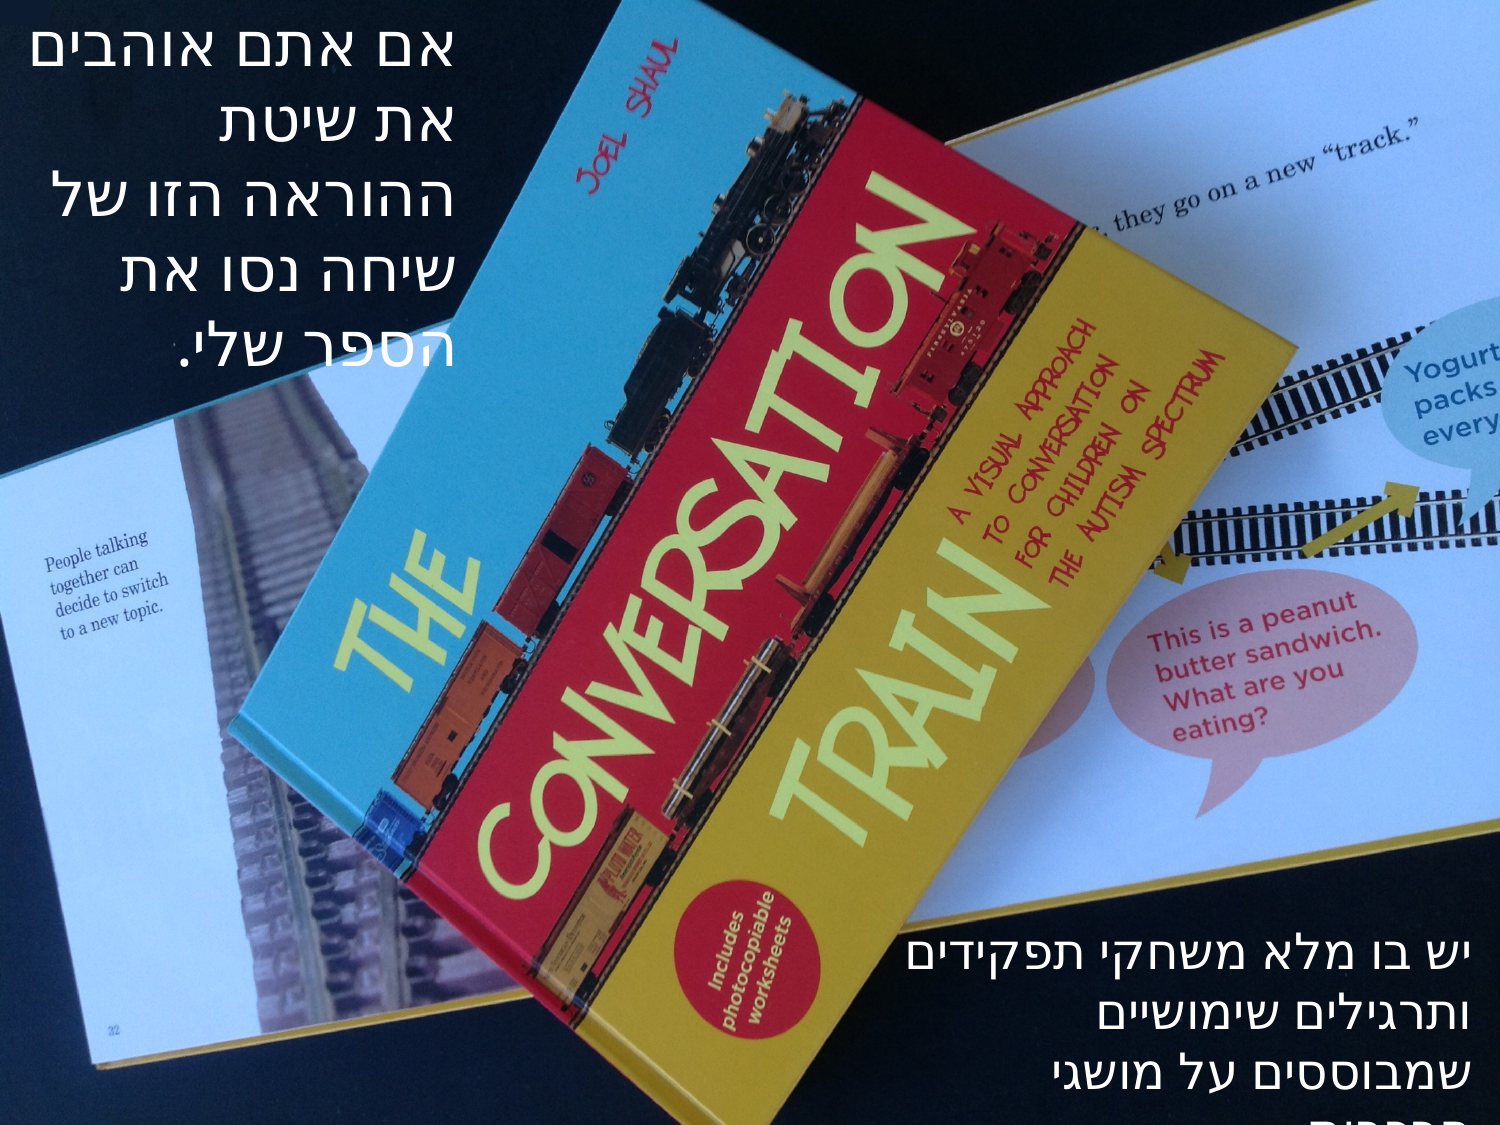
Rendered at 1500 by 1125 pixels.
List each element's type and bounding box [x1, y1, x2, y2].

text_box [0, 0, 1500, 1125]
